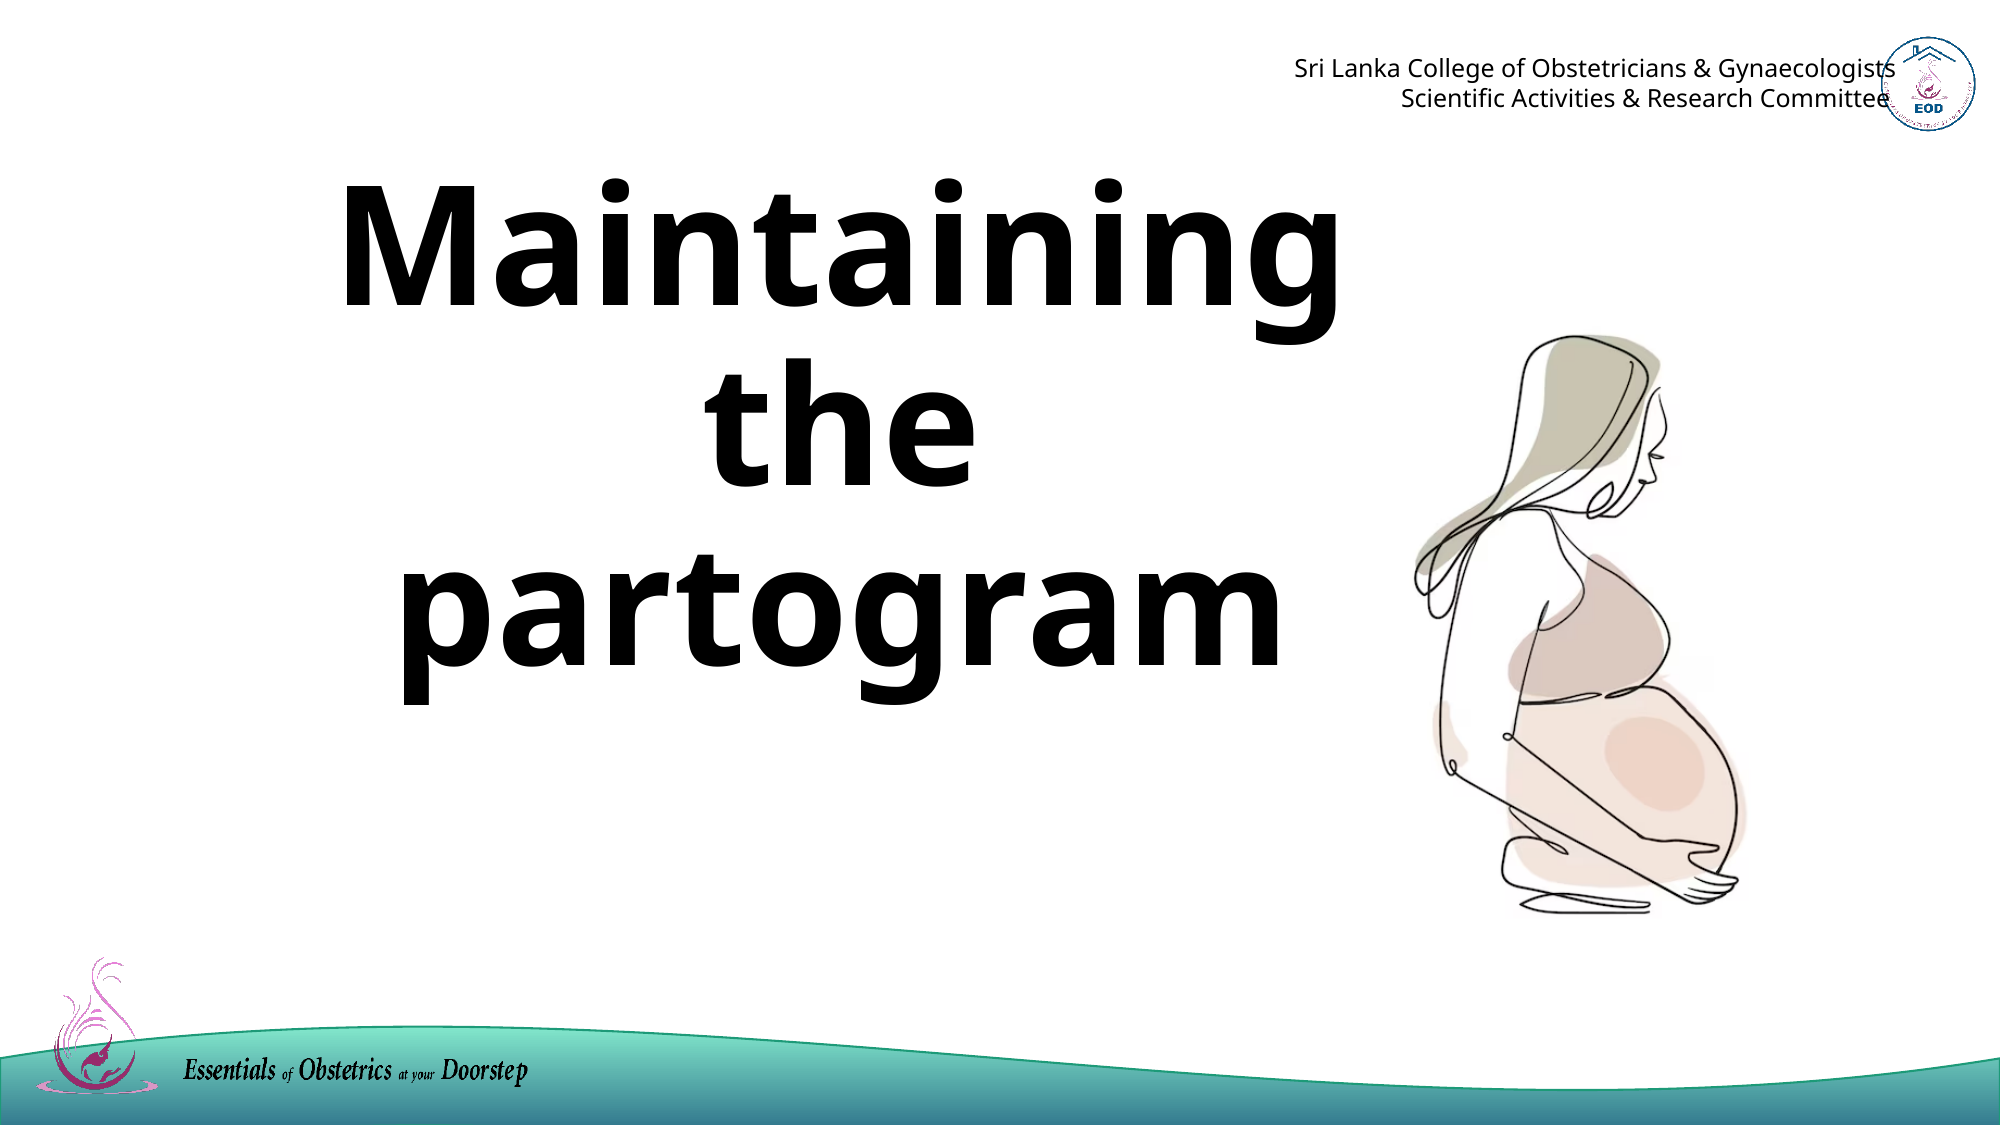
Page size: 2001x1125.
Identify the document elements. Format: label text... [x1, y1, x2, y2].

picture [1262, 274, 1942, 955]
text_box [0, 1026, 2000, 1125]
title Maintaining the partogram [300, 337, 1262, 709]
picture [1876, 32, 1980, 134]
text_box Sri Lanka College of Obstetricians & Gynaecologists Scientific Activities & Research Committee [1286, 45, 1876, 121]
picture [174, 1048, 538, 1094]
picture [35, 957, 158, 1094]
